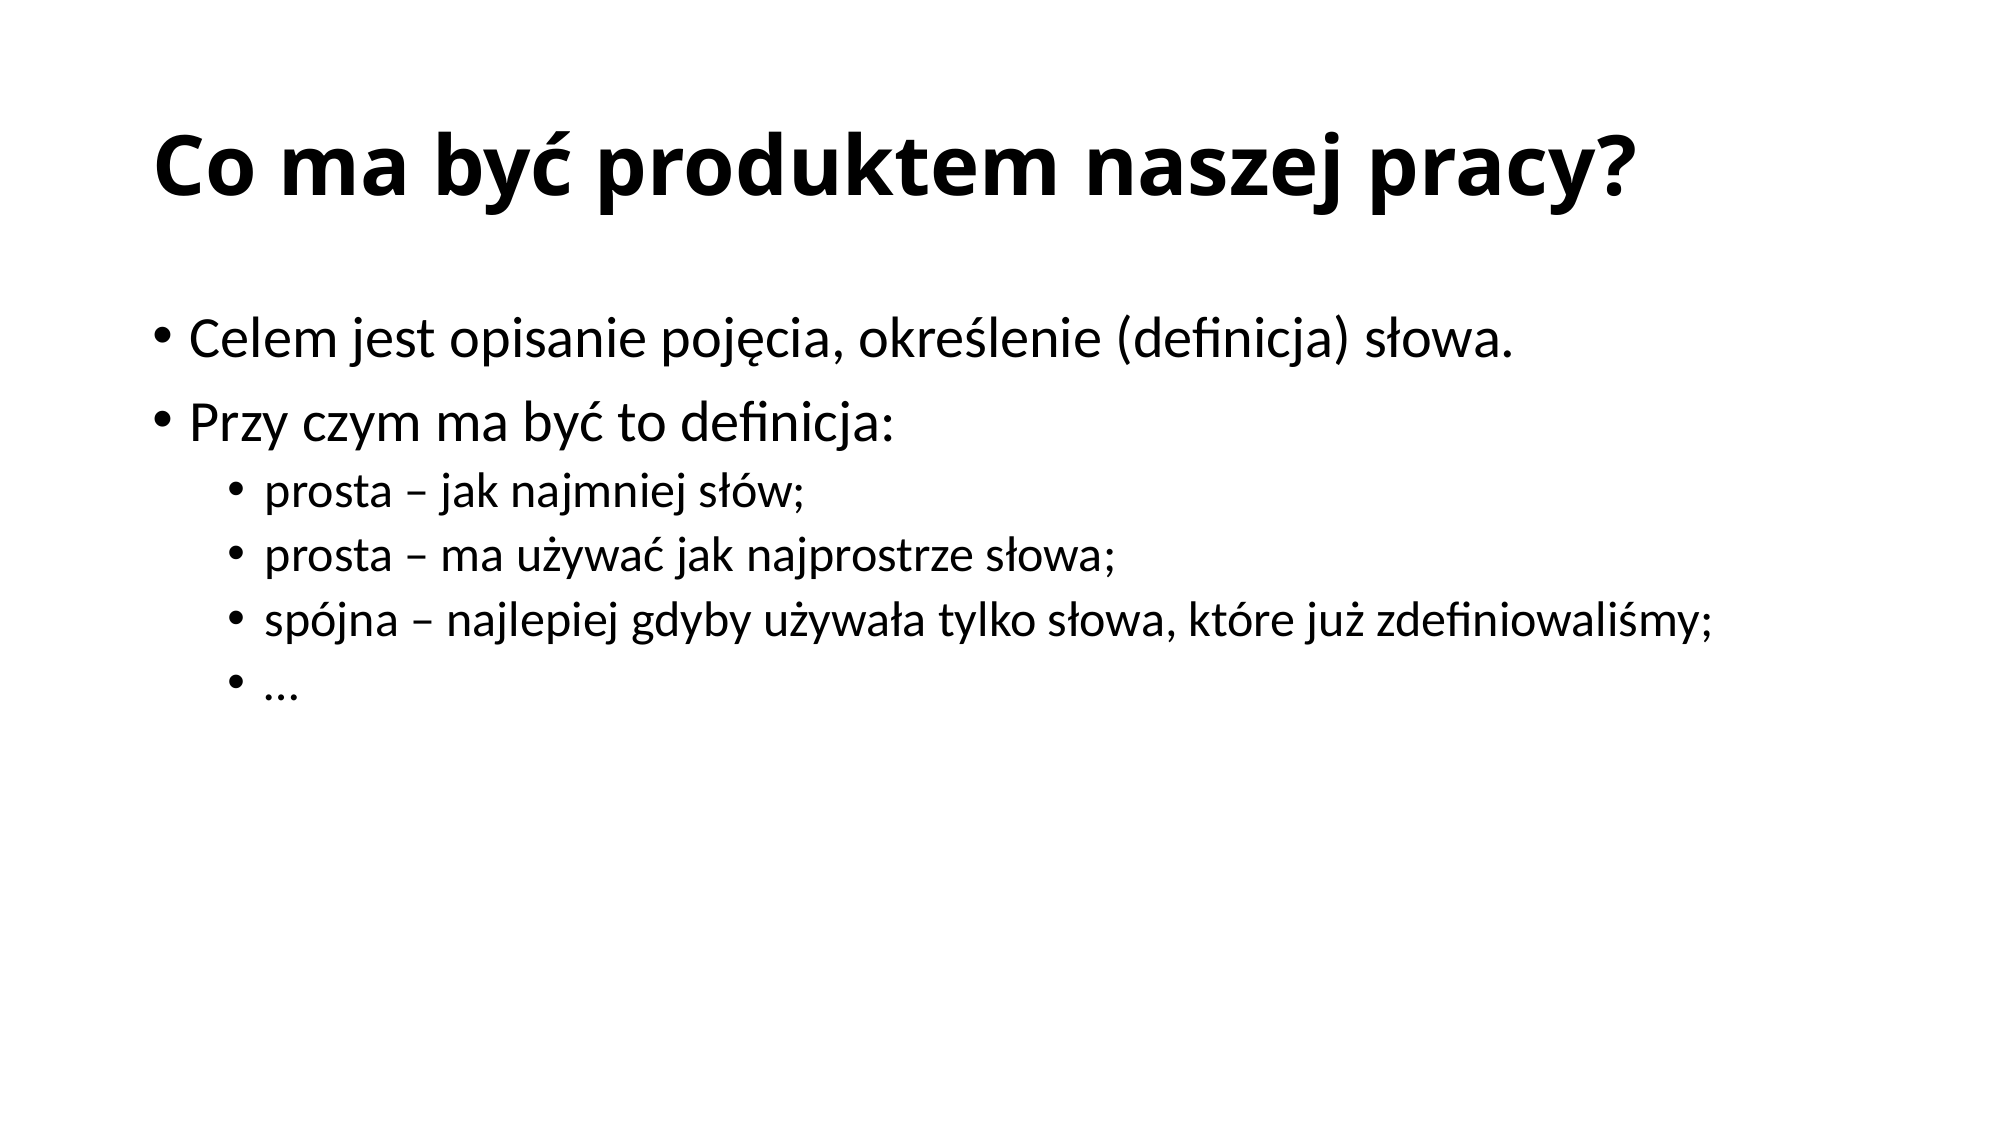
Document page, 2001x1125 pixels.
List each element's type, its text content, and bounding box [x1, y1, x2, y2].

list Celem jest opisanie pojęcia, określenie (definicja) słowa. Przy czym ma być to definicja: prosta – jak najmniej słów; prosta – ma używać jak najprostrze słowa; spójna – najlepiej gdyby używała tylko słowa, które już zdefiniowaliśmy; … [137, 299, 1863, 1014]
title Co ma być produktem naszej pracy? [137, 59, 1863, 278]
